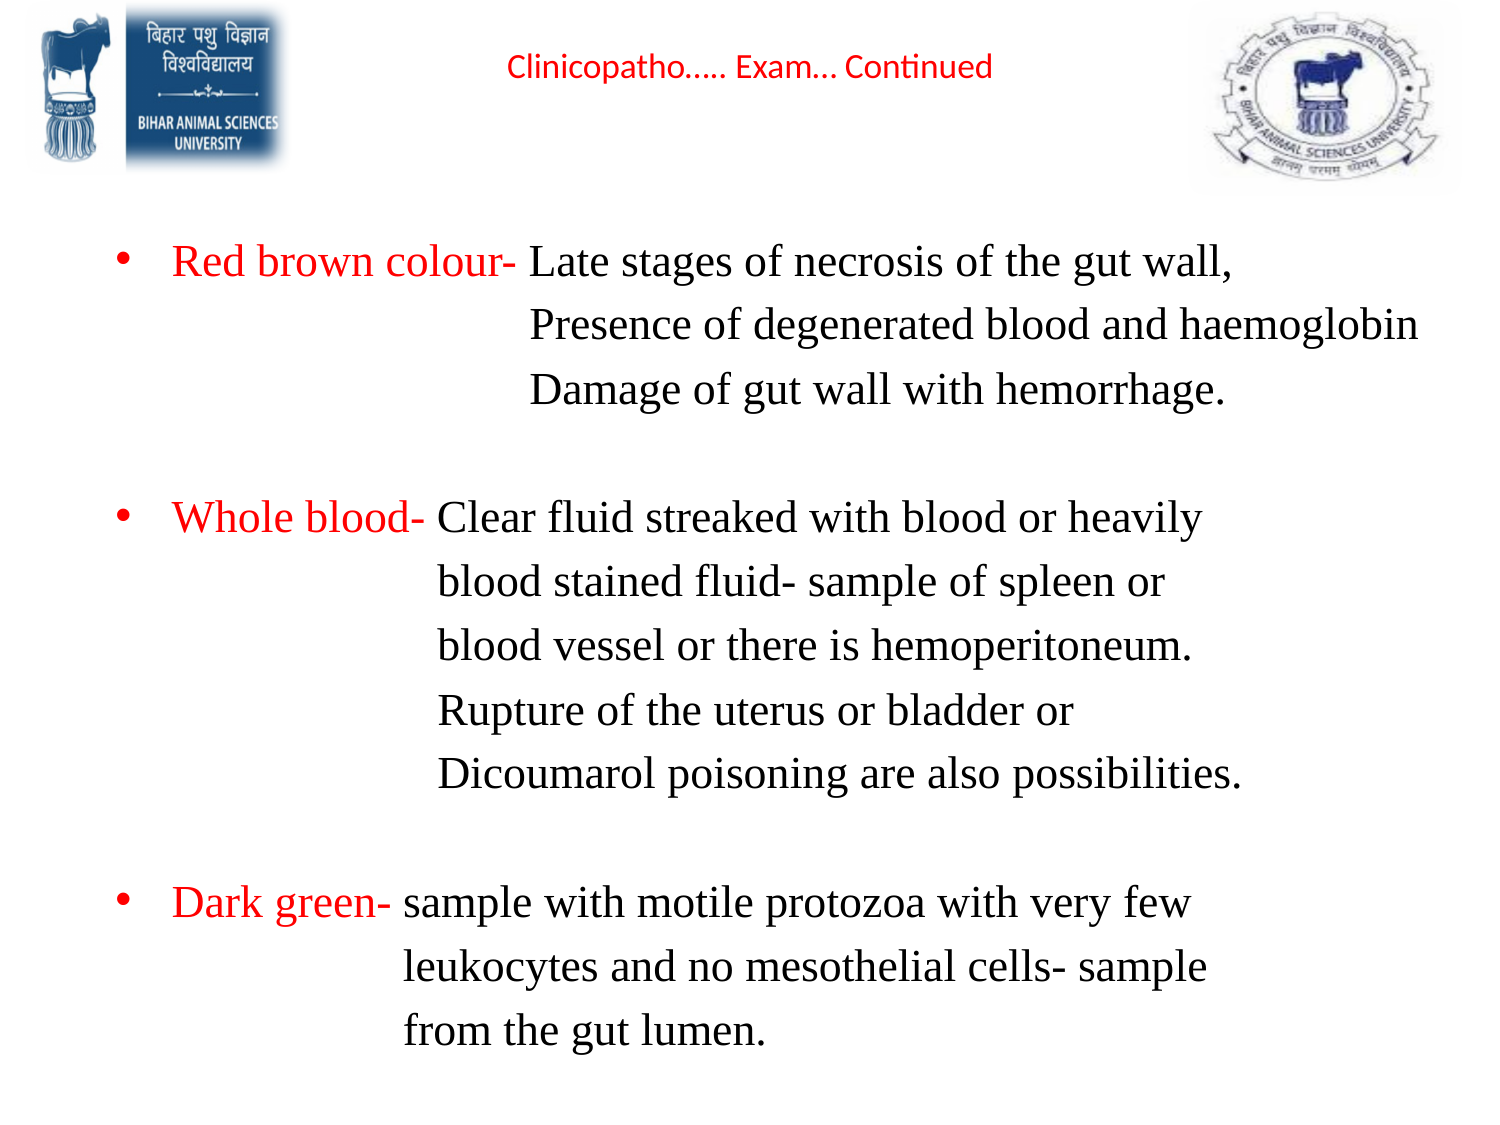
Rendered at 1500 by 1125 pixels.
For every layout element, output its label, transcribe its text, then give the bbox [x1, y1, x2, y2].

title Clinicopatho….. Exam… Continued [312, 35, 1181, 94]
list Red brown colour- Late stages of necrosis of the gut wall, Presence of degenerated blood and haemoglobin Damage of gut wall with hemorrhage. Whole blood- Clear fluid streaked with blood or heavily blood stained fluid- sample of spleen or blood vessel or there is hemoperitoneum. Rupture of the uterus or bladder or Dicoumarol poisoning are also possibilities. Dark green- sample with motile protozoa with very few leukocytes and no mesothelial cells- sample from the gut lumen. [100, 222, 1442, 1102]
picture [1186, 0, 1463, 197]
picture [24, 0, 294, 177]
